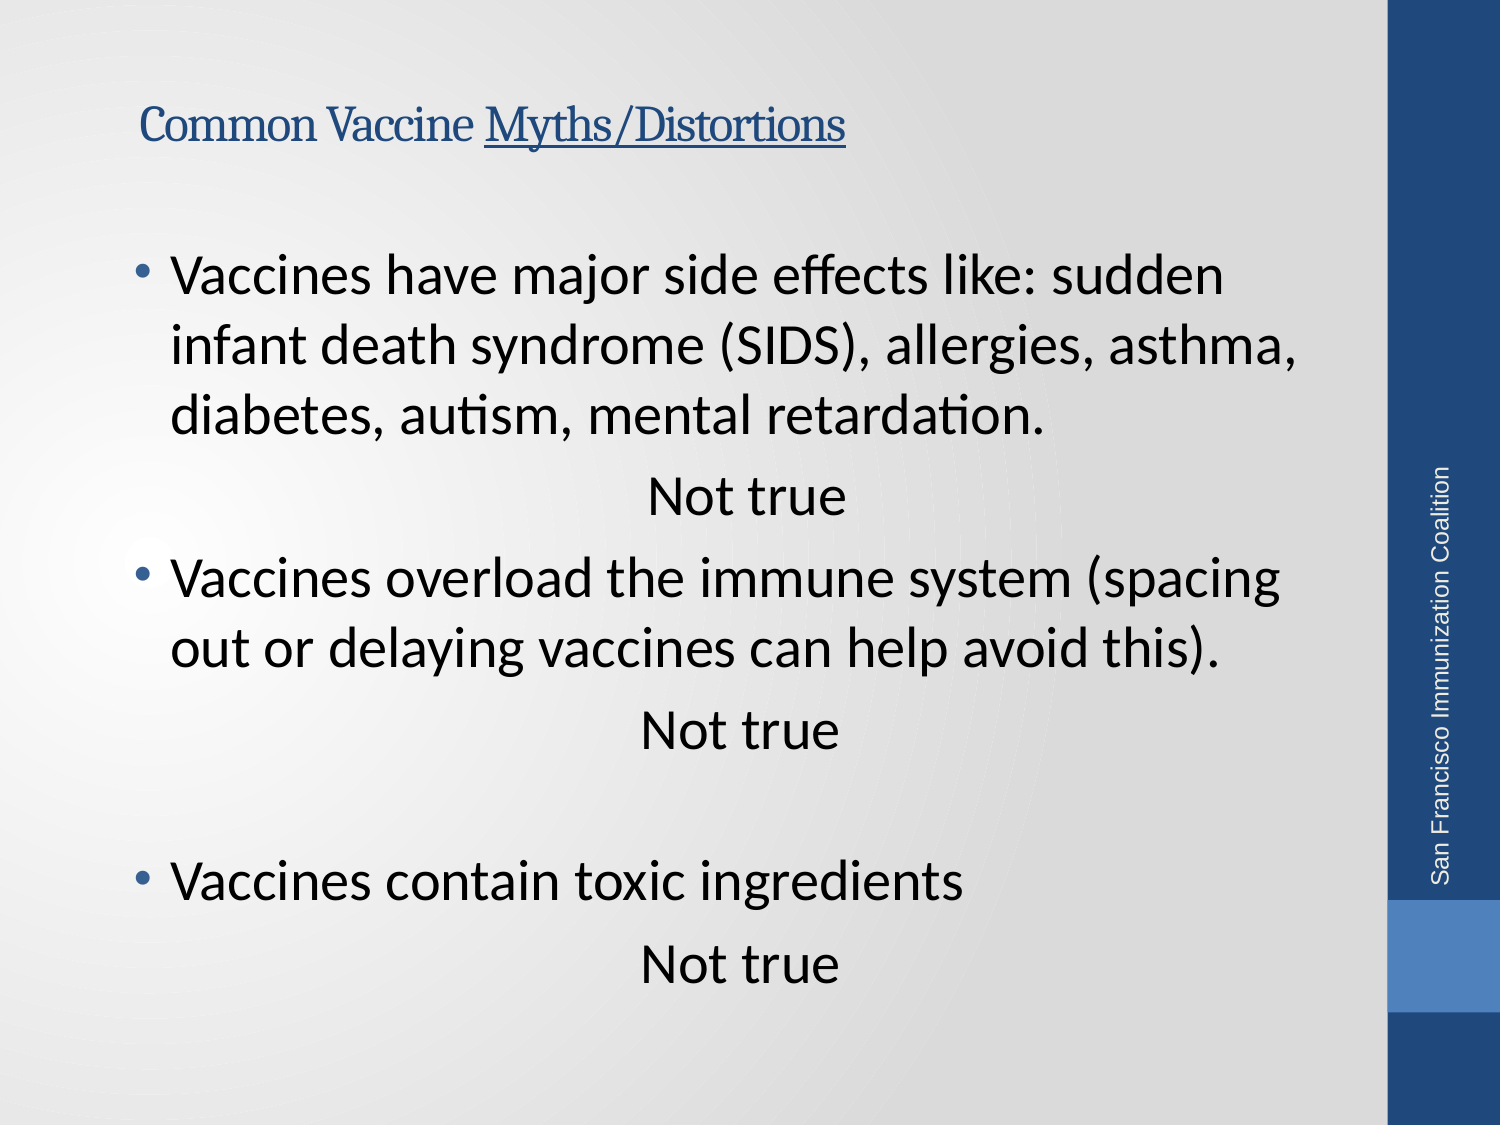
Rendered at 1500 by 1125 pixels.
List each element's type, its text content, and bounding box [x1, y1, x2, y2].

footer San Francisco Immunization Coalition [1408, 444, 1469, 960]
list Vaccines have major side effects like: sudden infant death syndrome (SIDS), allergies, asthma, diabetes, autism, mental retardation. Not true Vaccines overload the immune system (spacing out or delaying vaccines can help avoid this). Not true Vaccines contain toxic ingredients Not true [98, 228, 1378, 1010]
title Common Vaccine Myths/Distortions [124, 40, 1400, 229]
